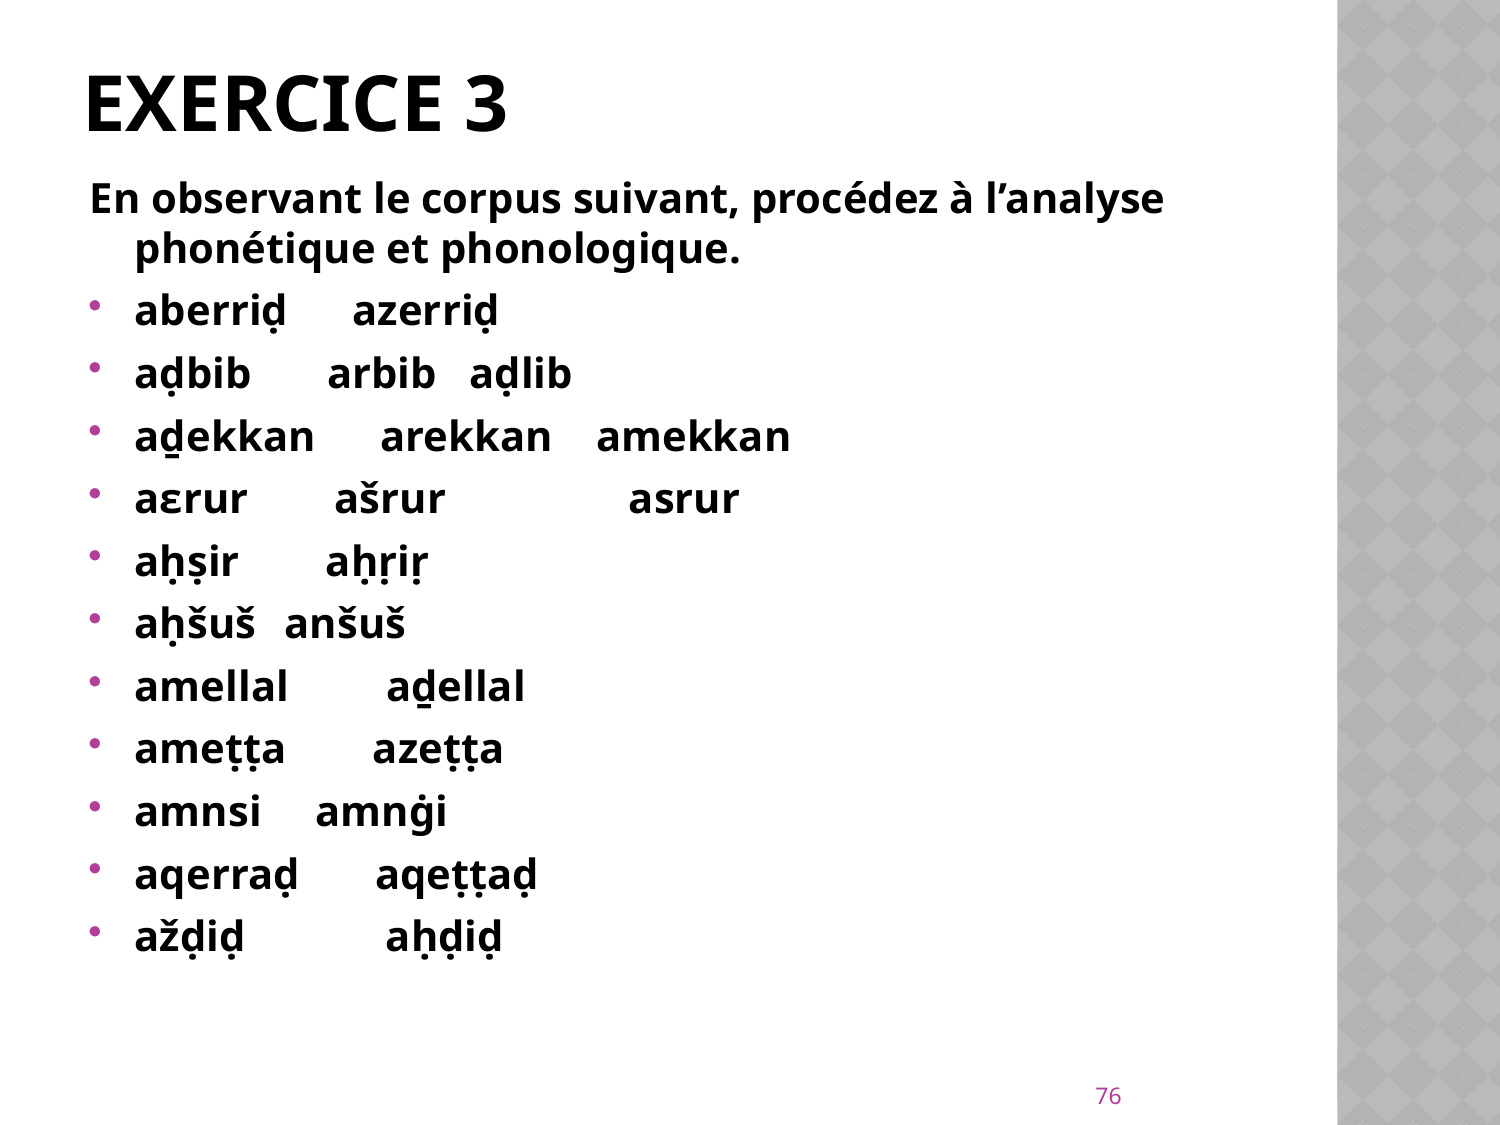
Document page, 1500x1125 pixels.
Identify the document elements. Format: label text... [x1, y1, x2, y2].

list En observant le corpus suivant, procédez à l’analyse phonétique et phonologique. aberriḍ azerriḍ aḍbib arbib aḍlib aḏekkan arekkan amekkan aɛrur ašrur asrur aḥṣir aḥṛiṛ aḥšuš anšuš amellal aḏellal ameṭṭa azeṭṭa amnsi amnġi aqerraḍ aqeṭṭaḍ ažḍiḍ aḥḍiḍ [75, 164, 1263, 1059]
slide_number 76 [1025, 1075, 1122, 1113]
title Exercice 3 [75, 52, 1263, 164]
table_cell [1337, 0, 1500, 1125]
